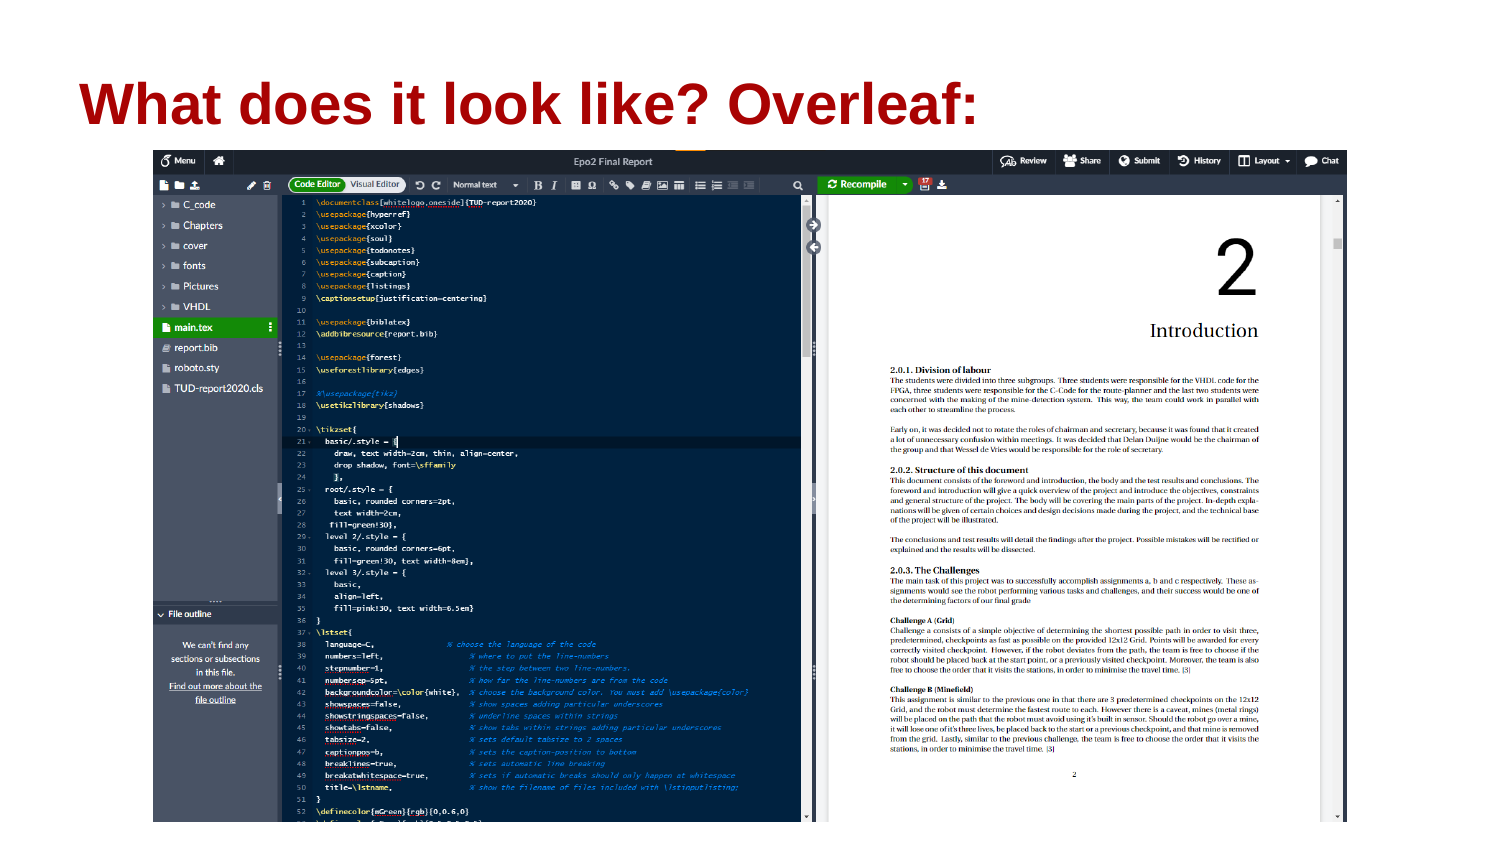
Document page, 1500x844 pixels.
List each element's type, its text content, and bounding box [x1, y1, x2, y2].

picture [64, 149, 1436, 831]
list What does it look like? Overleaf: [64, 43, 1408, 159]
